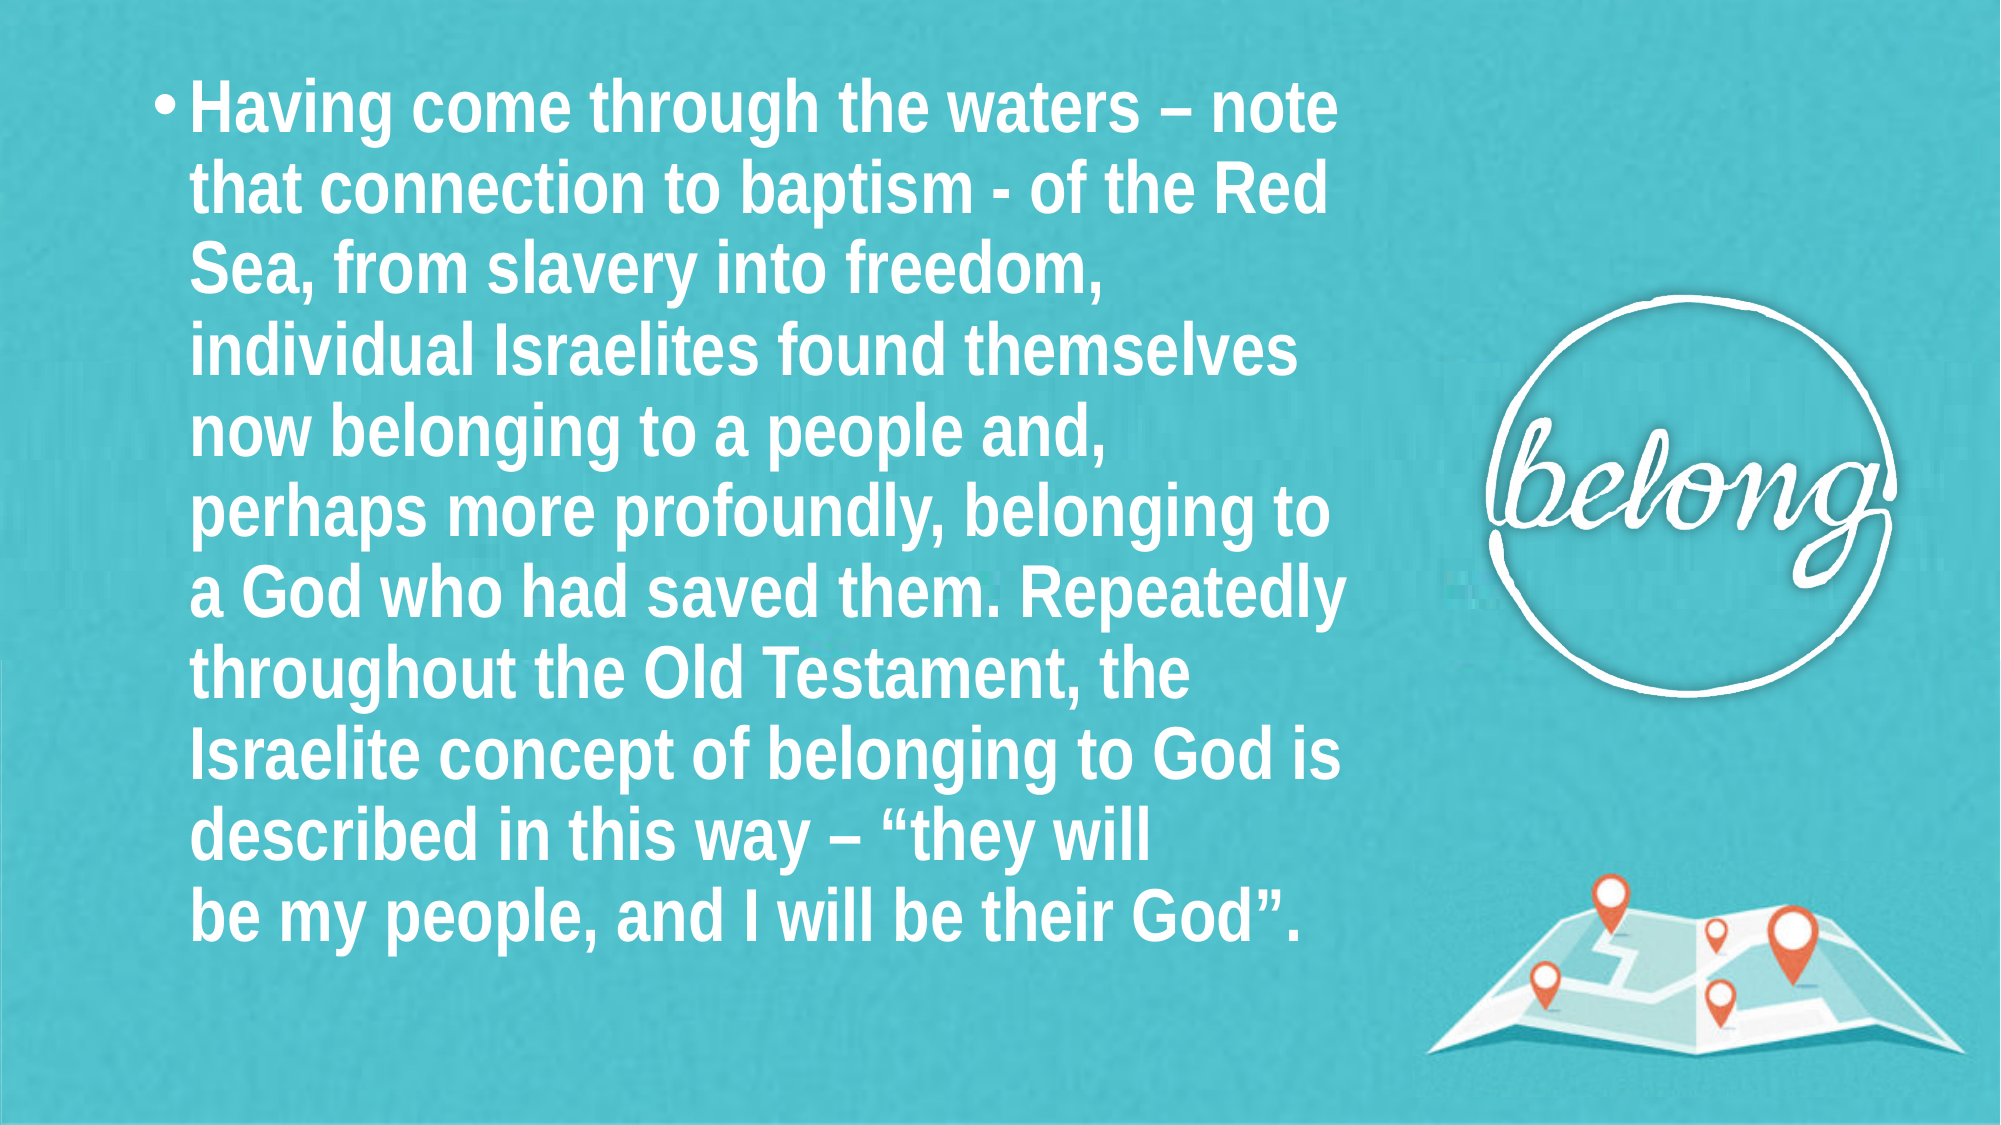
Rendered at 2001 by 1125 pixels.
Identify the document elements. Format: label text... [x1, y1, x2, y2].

picture [0, 0, 2001, 1125]
list Having come through the waters – note that connection to baptism - of the Red Sea, from slavery into freedom, individual Israelites found themselves now belonging to a people and, perhaps more profoundly, belonging to a God who had saved them. Repeatedly throughout the Old Testament, the Israelite concept of belonging to God is described in this way – “they will be my people, and I will be their God”. [137, 59, 1375, 1014]
